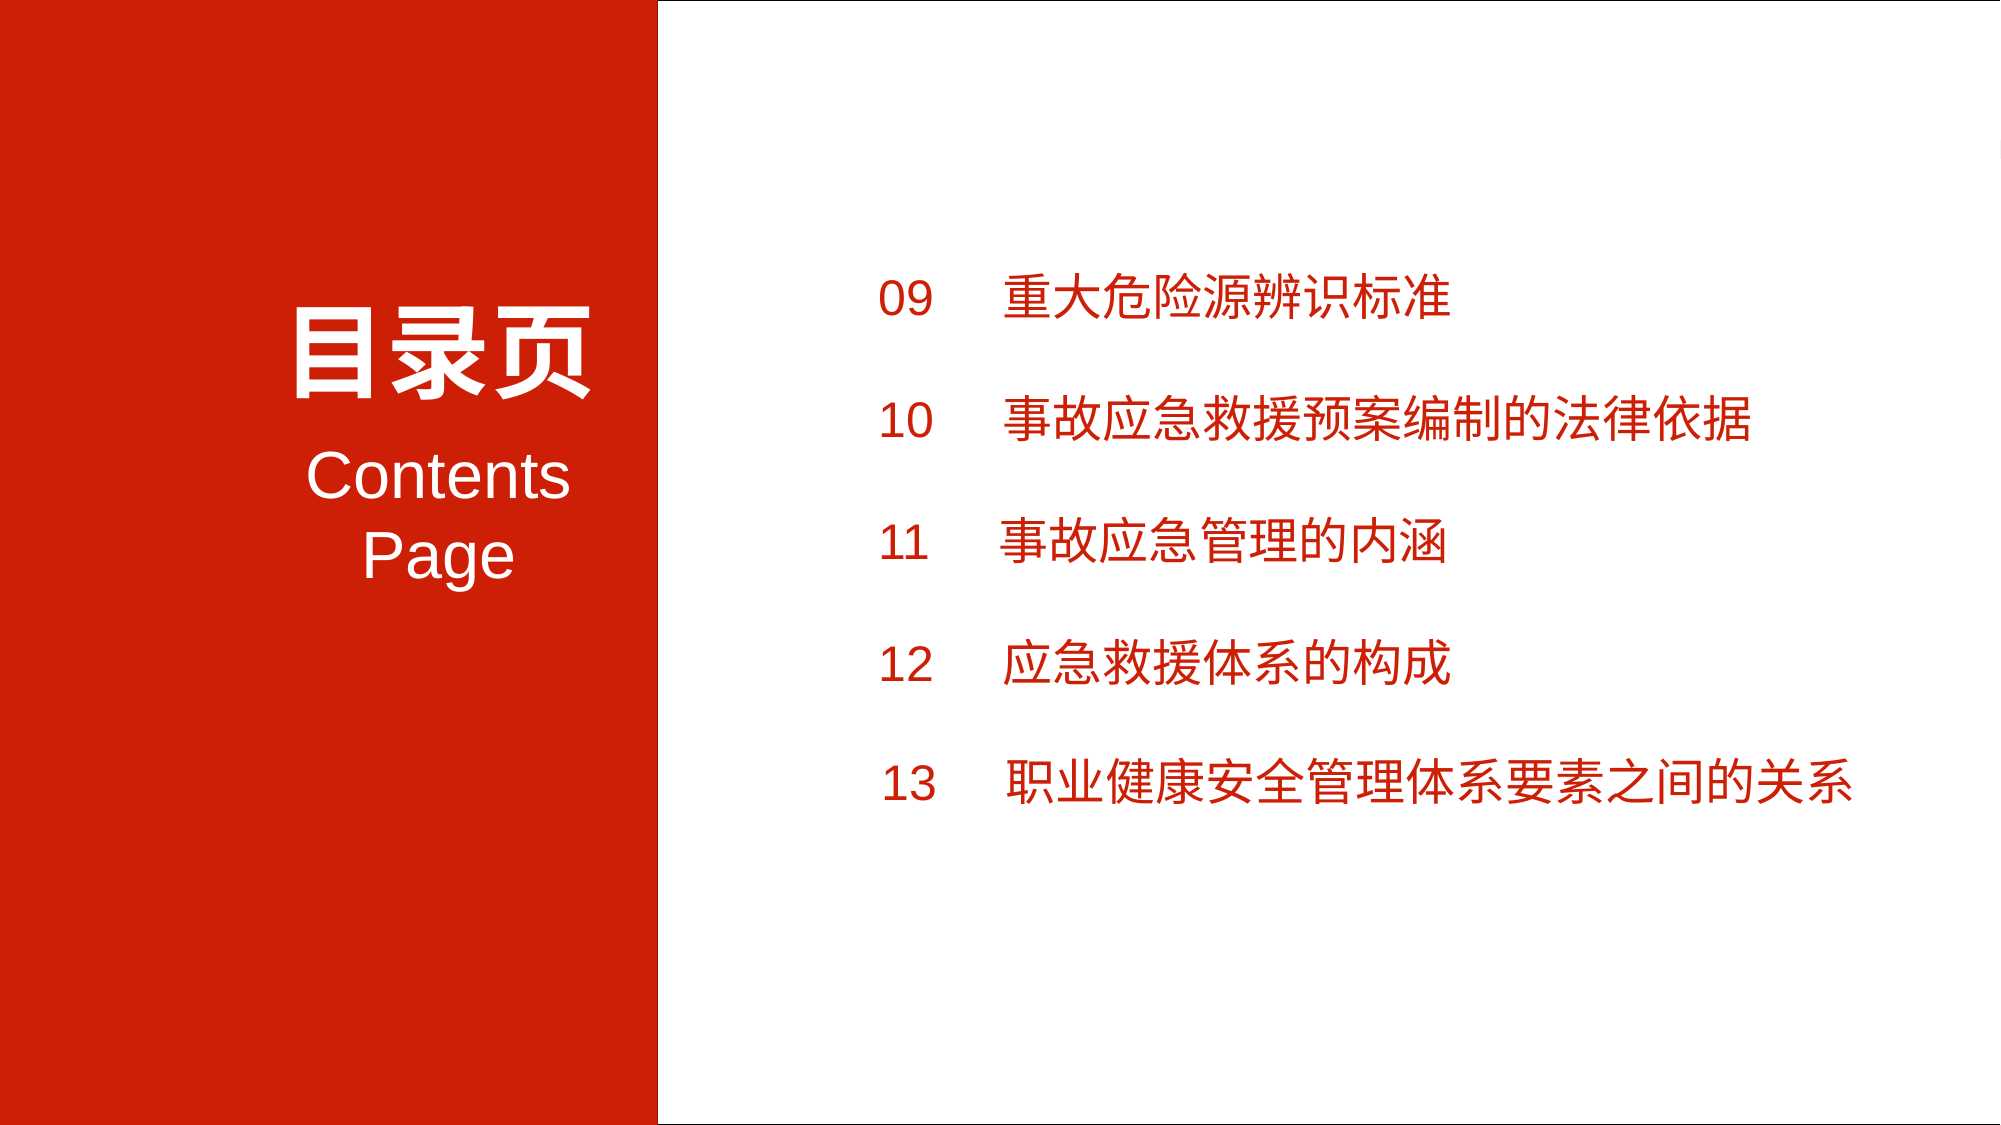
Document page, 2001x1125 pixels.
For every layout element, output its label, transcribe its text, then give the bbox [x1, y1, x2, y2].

text_box 10 事故应急救援预案编制的法律依据 [878, 387, 1768, 448]
text_box 目录页 [244, 278, 634, 419]
text_box 09 重大危险源辨识标准 [878, 265, 1508, 326]
text_box Contents Page [244, 424, 634, 599]
text_box [0, 0, 658, 1125]
text_box 11 事故应急管理的内涵 [878, 509, 1508, 570]
text_box 12 应急救援体系的构成 [878, 631, 1508, 692]
text_box 13 职业健康安全管理体系要素之间的关系 [881, 750, 1863, 811]
text_box [658, 0, 2000, 1125]
